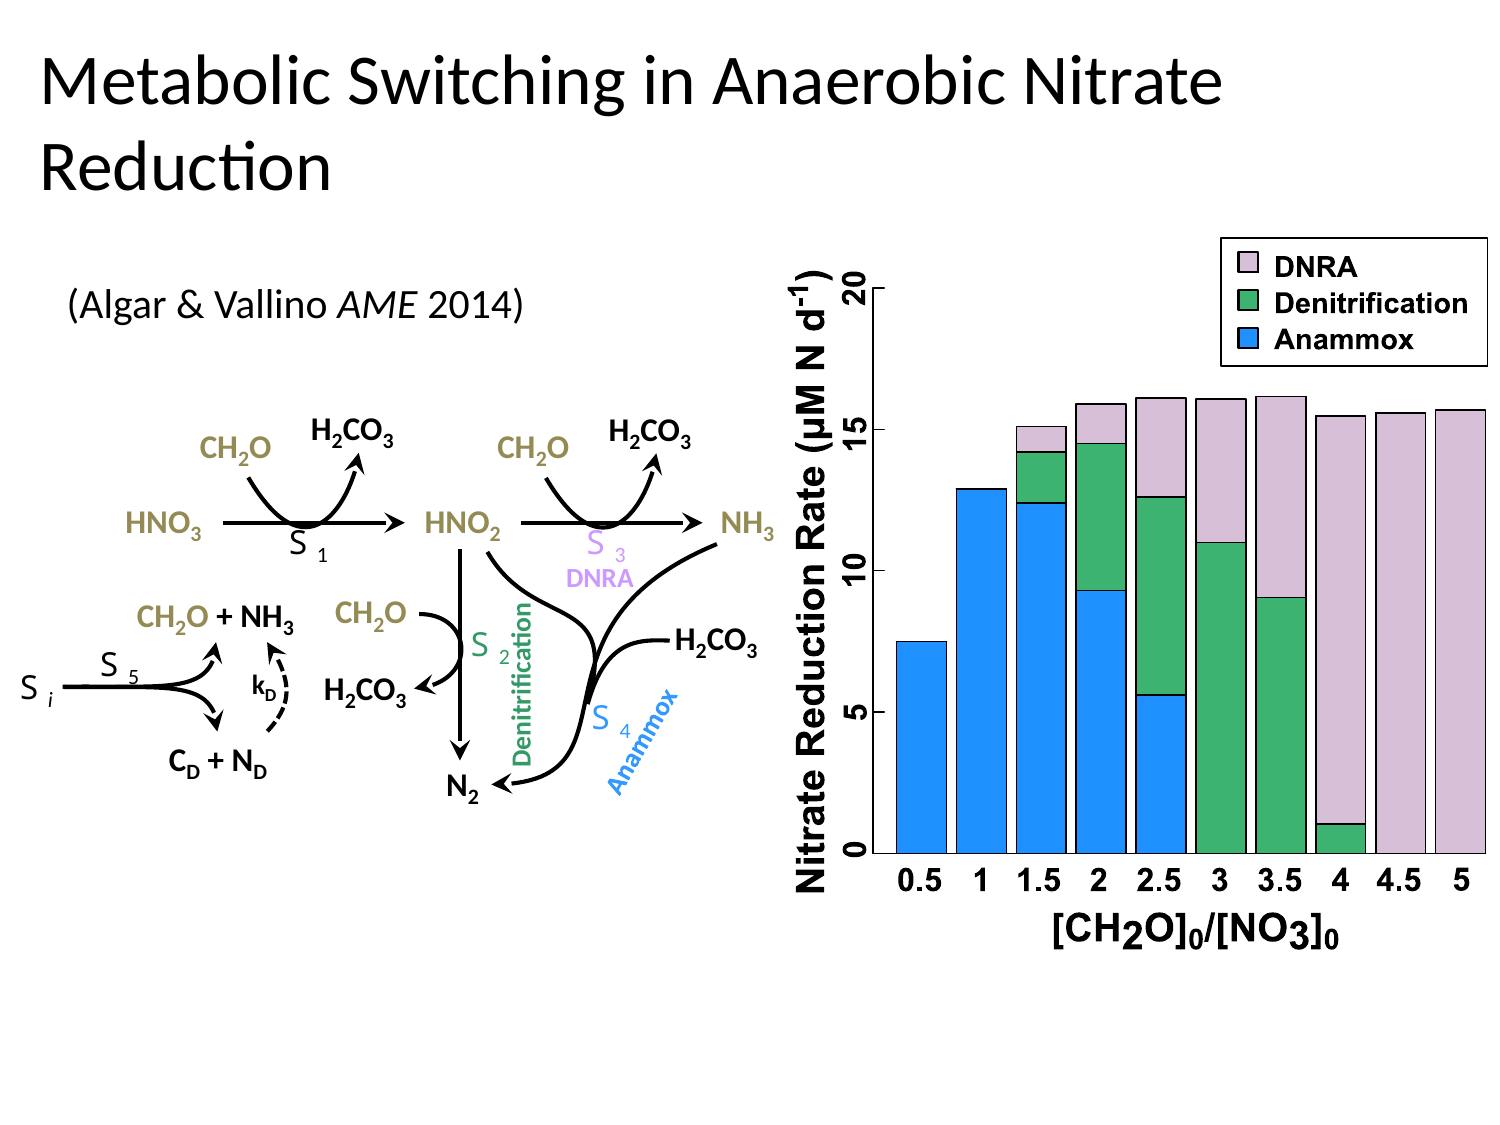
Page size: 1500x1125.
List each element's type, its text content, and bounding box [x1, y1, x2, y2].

title Metabolic Switching in Anaerobic Nitrate Reduction [24, 24, 1375, 213]
picture [0, 237, 1491, 951]
text_box (Algar & Vallino AME 2014) [51, 269, 541, 335]
